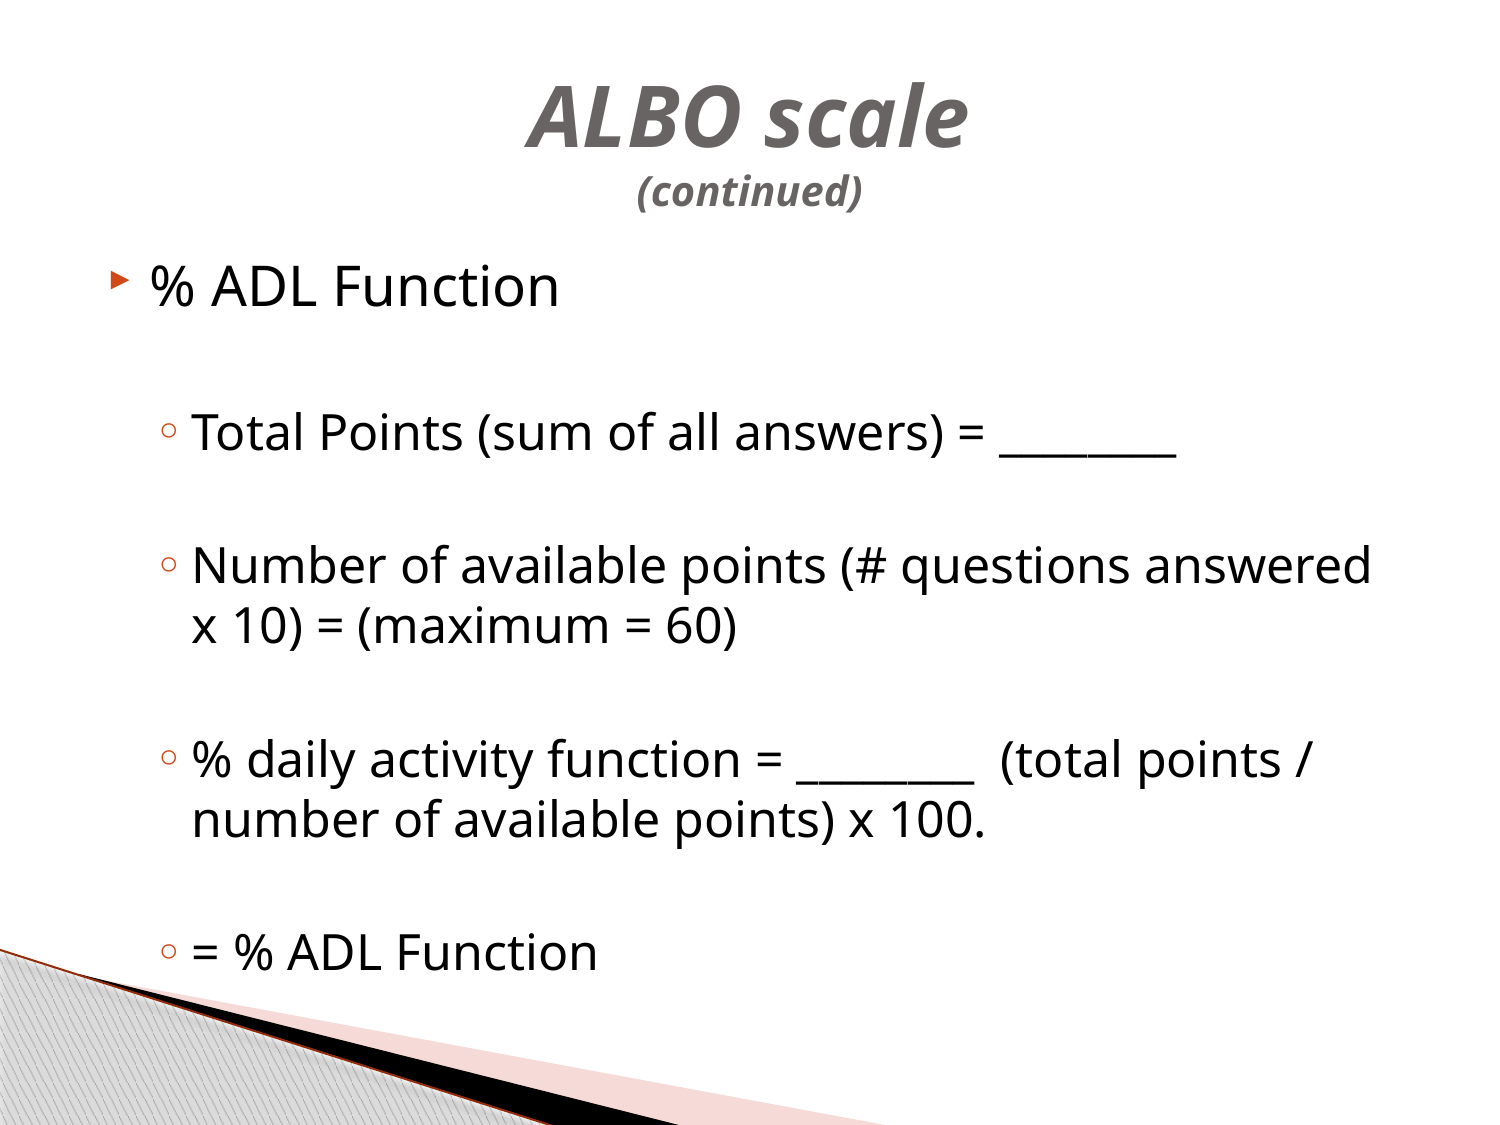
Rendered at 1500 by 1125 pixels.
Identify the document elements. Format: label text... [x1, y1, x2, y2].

list % ADL Function Total Points (sum of all answers) = ________ Number of available points (# questions answered x 10) = (maximum = 60) % daily activity function = ________ (total points / number of available points) x 100. = % ADL Function [75, 243, 1425, 986]
title ALBO scale (continued) [75, 45, 1425, 233]
